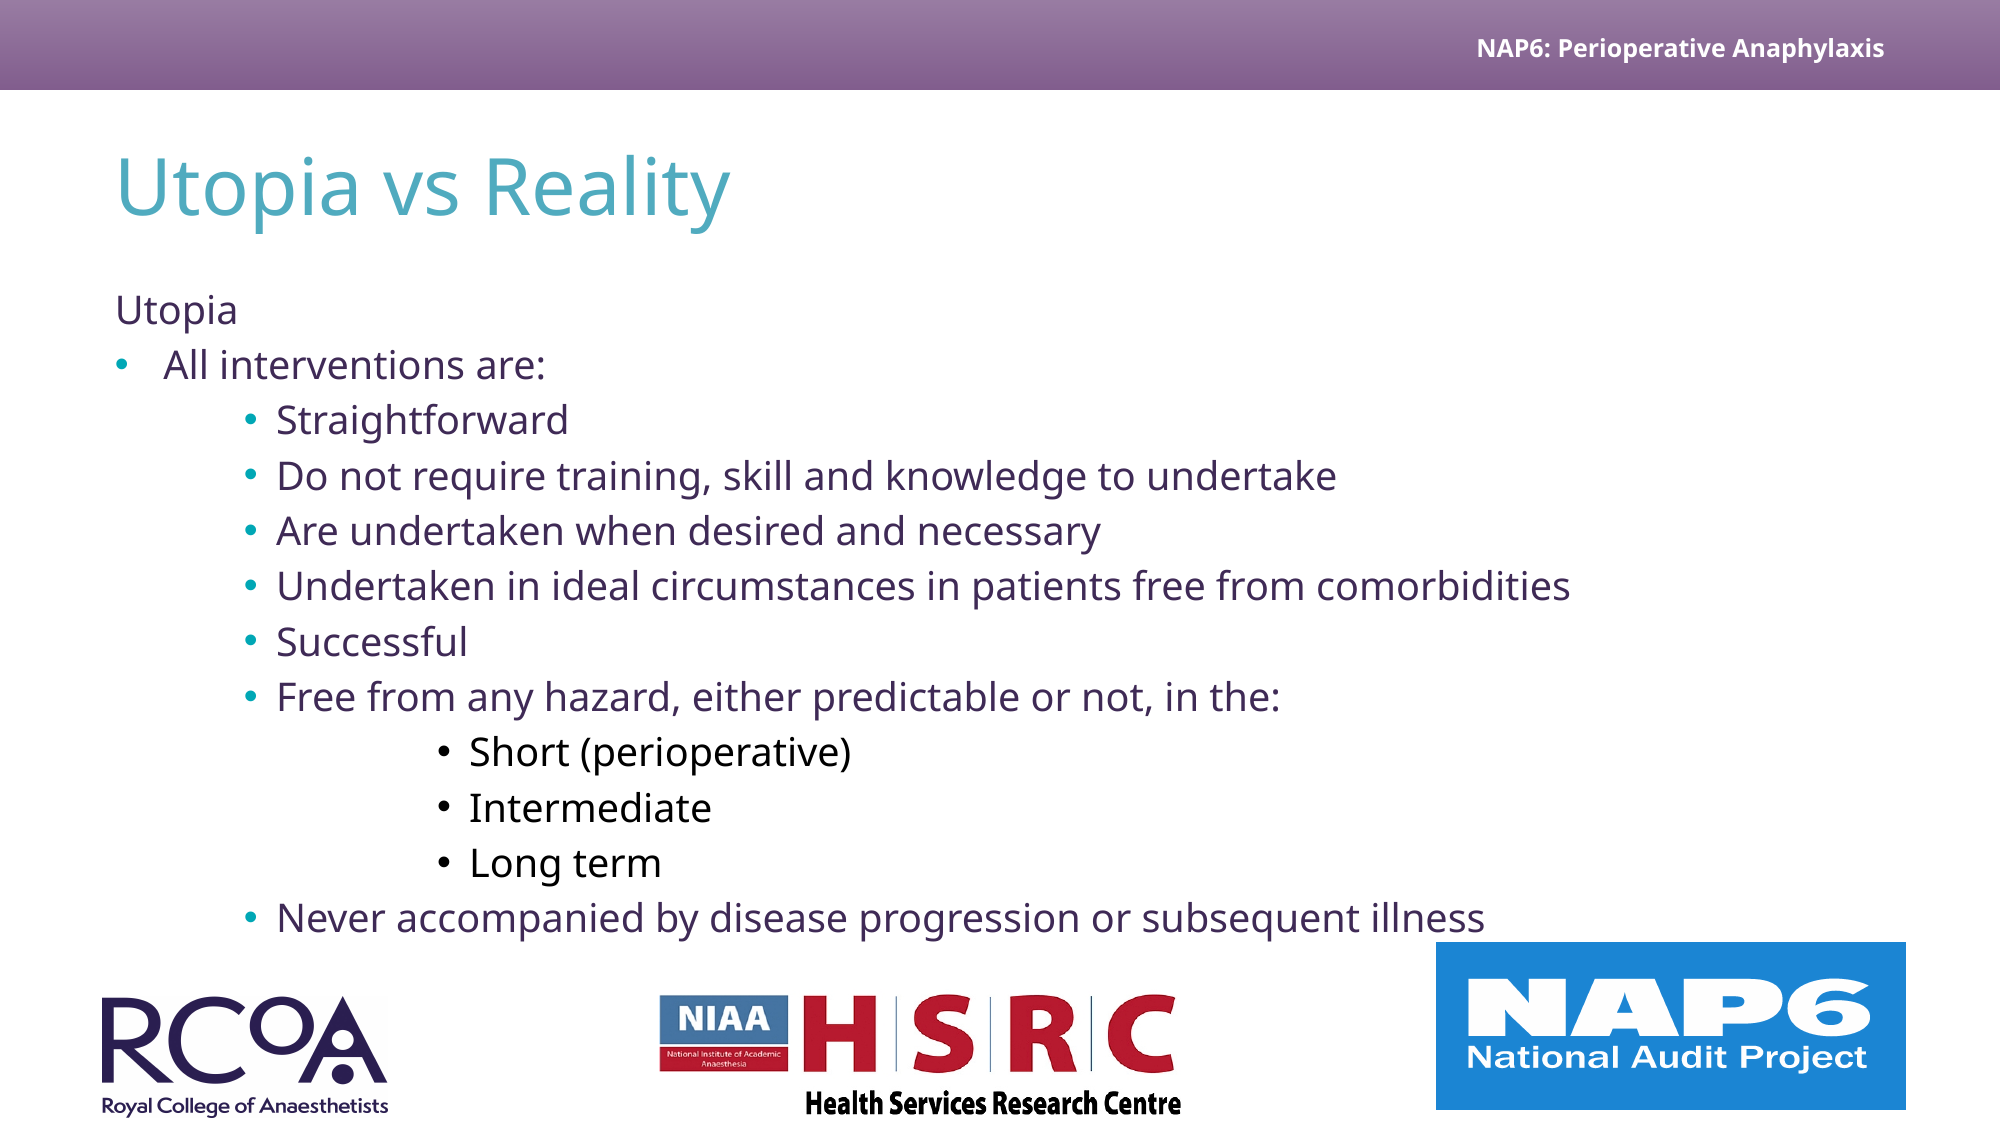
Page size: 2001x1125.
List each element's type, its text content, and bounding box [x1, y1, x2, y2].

picture [659, 977, 1181, 1122]
picture [1436, 942, 1906, 1110]
picture [102, 996, 388, 1118]
title Utopia vs Reality [99, 89, 1900, 277]
list Utopia All interventions are: Straightforward Do not require training, skill and knowledge to undertake Are undertaken when desired and necessary Undertaken in ideal circumstances in patients free from comorbidities Successful Free from any hazard, either predictable or not, in the: Short (perioperative) Intermediate Long term Never accompanied by disease progression or subsequent illness [99, 277, 1900, 958]
